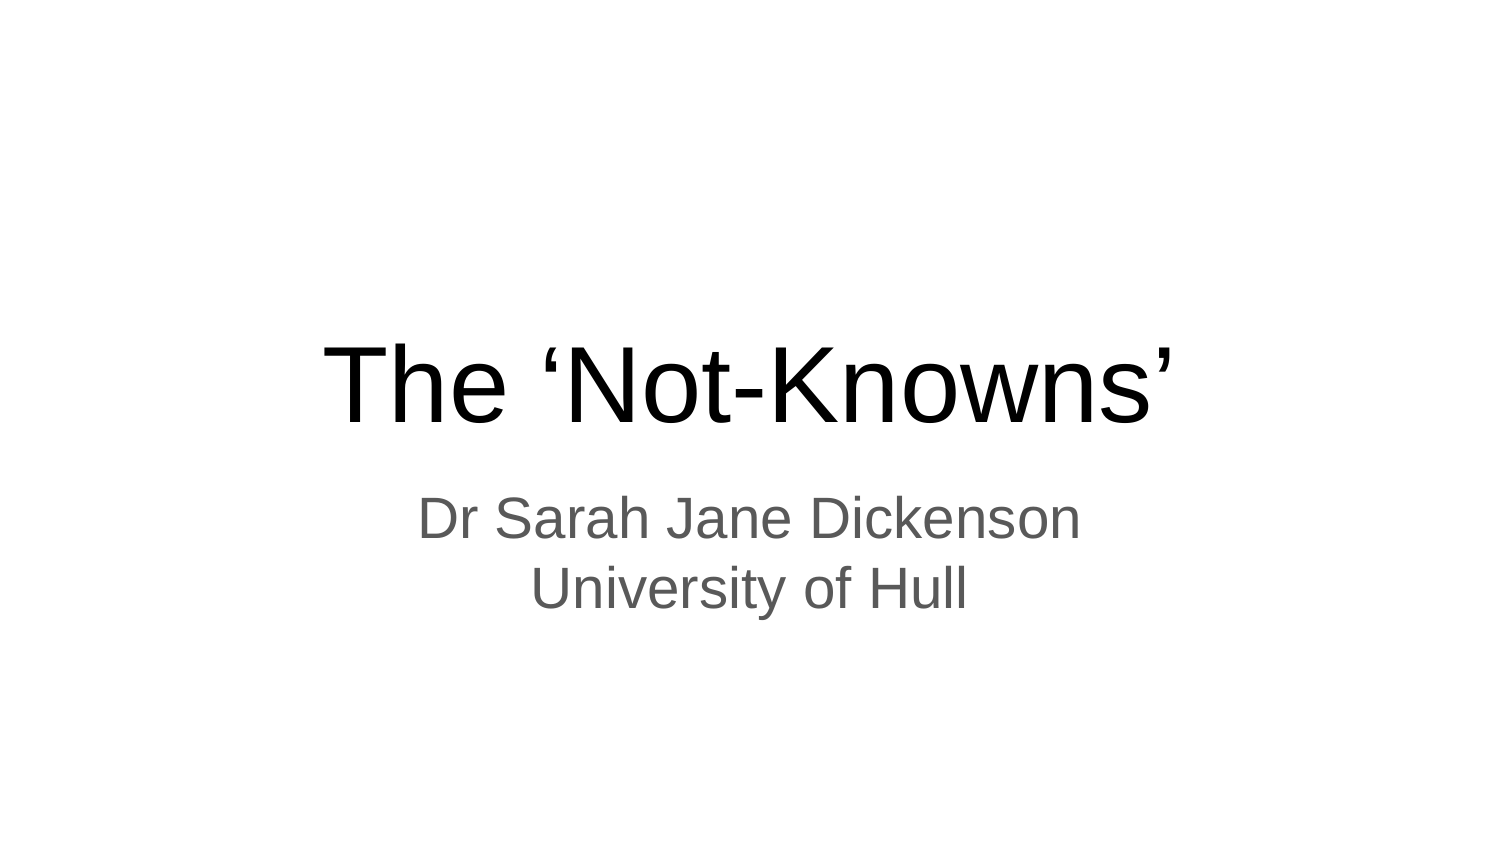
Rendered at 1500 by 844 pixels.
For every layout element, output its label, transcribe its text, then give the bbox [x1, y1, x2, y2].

subtitle Dr Sarah Jane Dickenson University of Hull [51, 464, 1449, 595]
title The ‘Not-Knowns’ [51, 122, 1449, 459]
